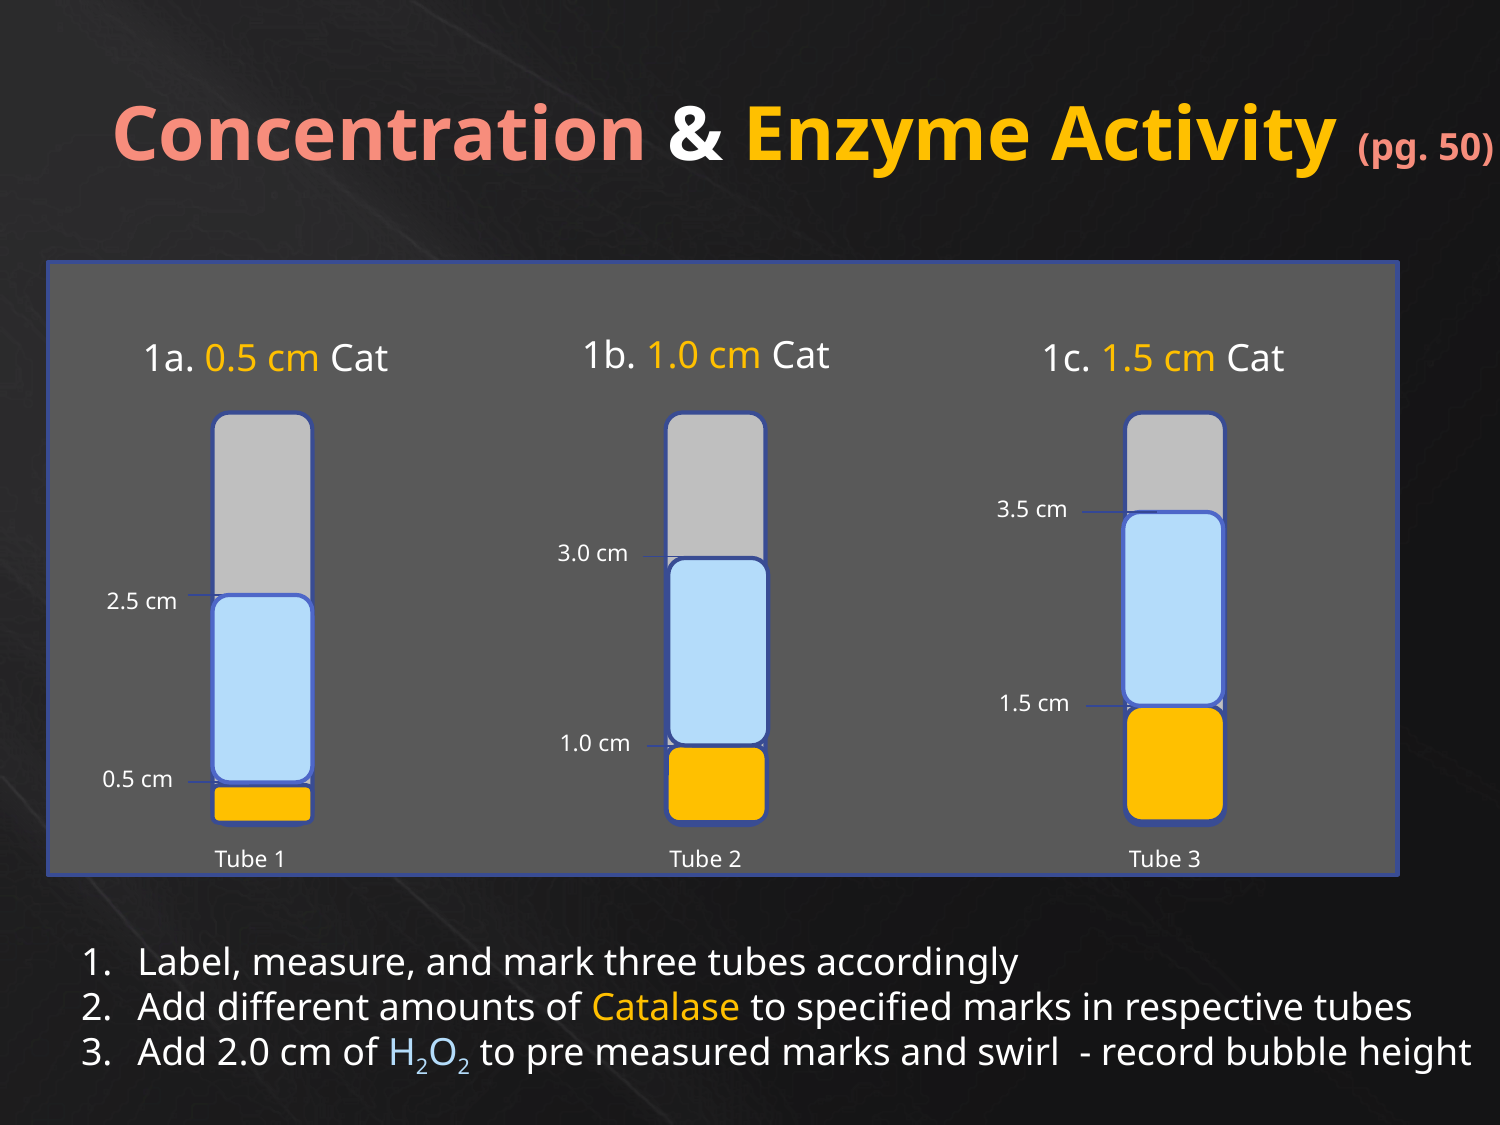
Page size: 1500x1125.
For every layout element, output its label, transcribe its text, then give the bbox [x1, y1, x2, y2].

text_box [666, 555, 771, 748]
text_box Tube 2 [654, 837, 757, 880]
text_box Label, measure, and mark three tubes accordingly Add different amounts of Catalase to specified marks in respective tubes Add 2.0 cm of H2O2 to pre measured marks and swirl - record bubble height [66, 885, 1489, 1087]
text_box 0.5 cm [87, 757, 189, 800]
text_box [210, 592, 315, 785]
text_box [663, 747, 668, 813]
text_box [210, 771, 217, 781]
text_box 3.0 cm [542, 531, 644, 574]
text_box Tube 3 [1114, 837, 1217, 880]
text_box 3.5 cm [982, 486, 1084, 530]
text_box [763, 740, 768, 751]
text_box [306, 771, 315, 789]
text_box 1a. 0.5 cm Cat [127, 326, 503, 387]
text_box [1121, 509, 1226, 708]
text_box [663, 410, 768, 564]
text_box 1c. 1.5 cm Cat [970, 326, 1356, 387]
picture [0, 0, 1500, 1125]
text_box Tube 1 [199, 837, 302, 880]
text_box Concentration & Enzyme Activity (pg. 50) [96, 53, 1500, 209]
text_box 1b. 1.0 cm Cat [515, 323, 897, 384]
text_box [664, 814, 761, 828]
text_box [46, 260, 1400, 877]
text_box [210, 410, 315, 607]
text_box 1.5 cm [984, 680, 1085, 724]
text_box 2.5 cm [91, 579, 193, 622]
text_box [663, 557, 676, 745]
text_box 1.0 cm [544, 721, 646, 764]
text_box [1122, 410, 1228, 722]
text_box [664, 745, 769, 825]
text_box [1123, 811, 1227, 828]
text_box [210, 783, 315, 825]
text_box [1122, 705, 1228, 824]
